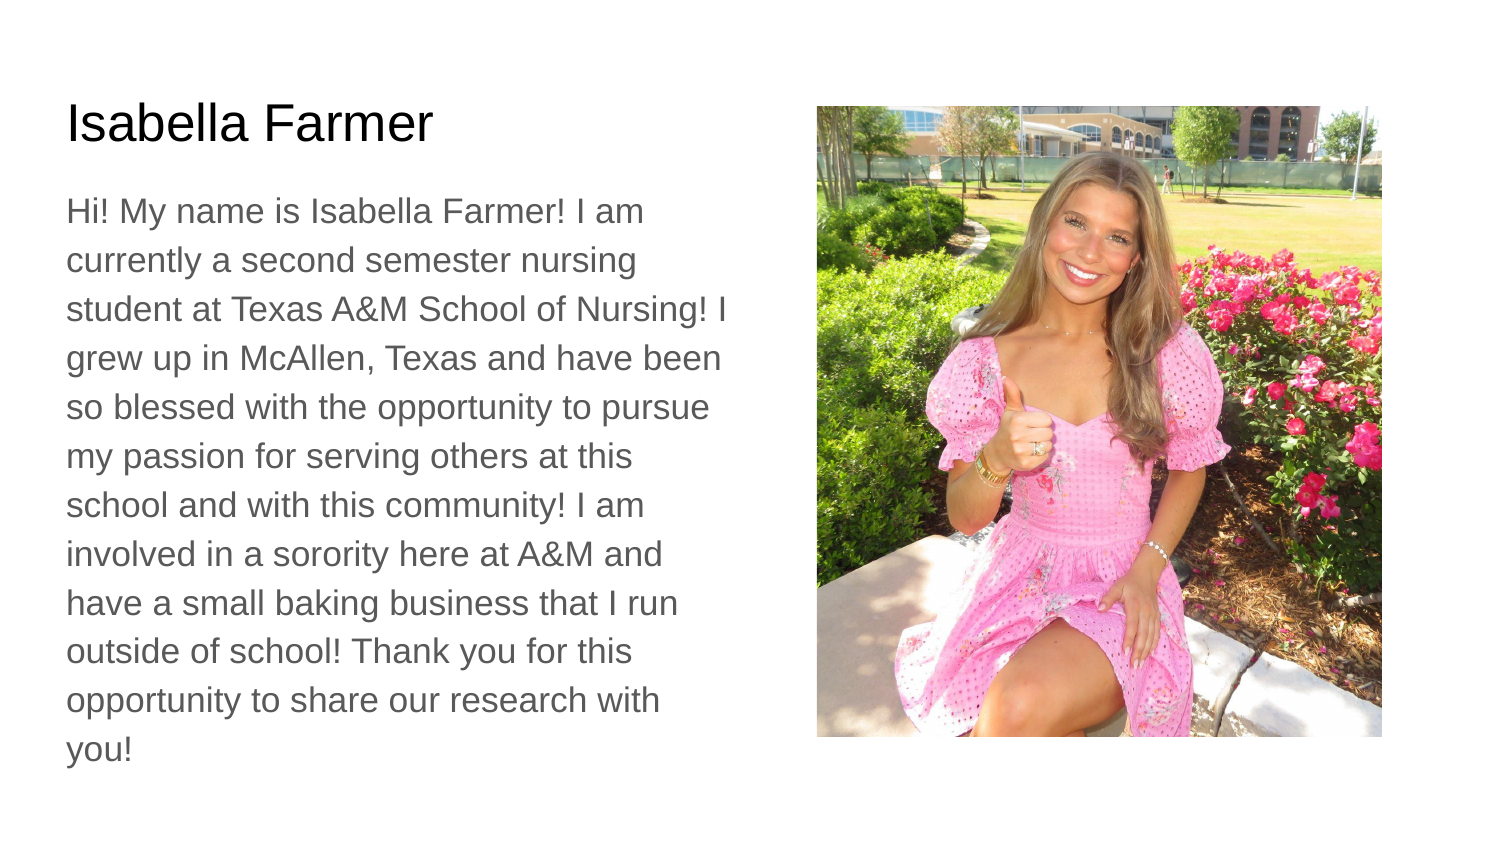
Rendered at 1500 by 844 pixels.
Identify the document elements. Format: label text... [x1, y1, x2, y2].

list Hi! My name is Isabella Farmer! I am currently a second semester nursing student at Texas A&M School of Nursing! I grew up in McAllen, Texas and have been so blessed with the opportunity to pursue my passion for serving others at this school and with this community! I am involved in a sorority here at A&M and have a small baking business that I run outside of school! Thank you for this opportunity to share our research with you! [51, 166, 750, 783]
picture [816, 106, 1383, 738]
title Isabella Farmer [51, 72, 1449, 167]
